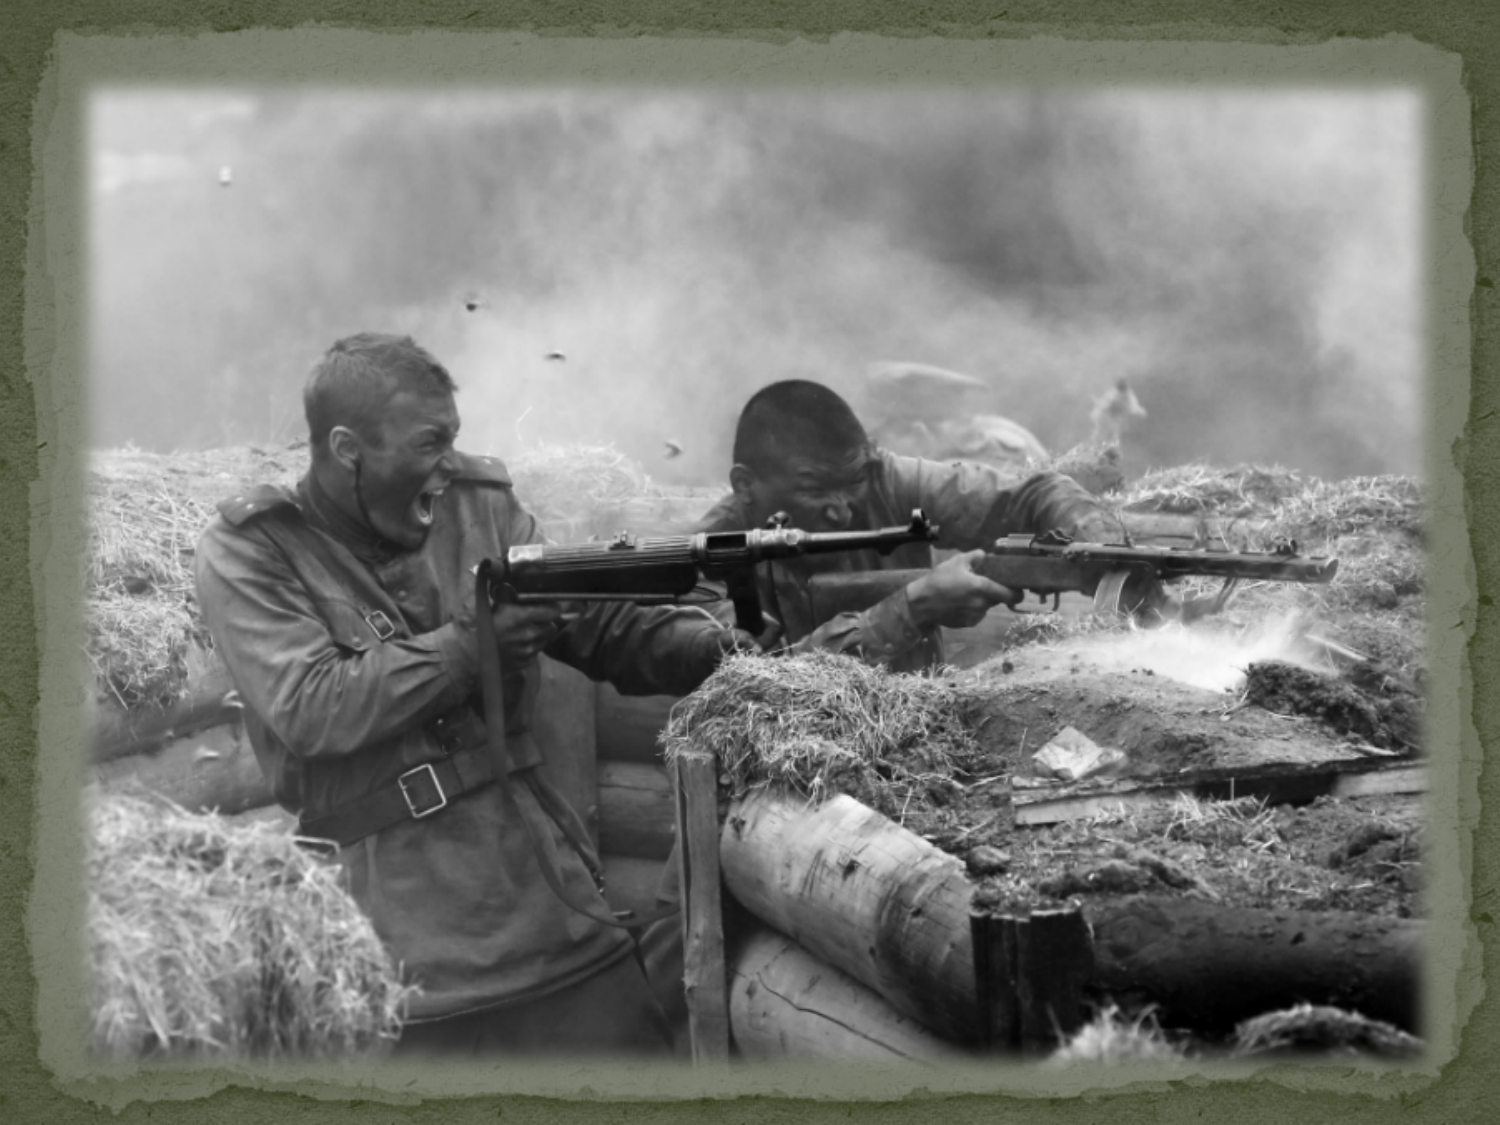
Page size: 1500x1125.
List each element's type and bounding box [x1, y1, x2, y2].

picture [72, 72, 1440, 1077]
